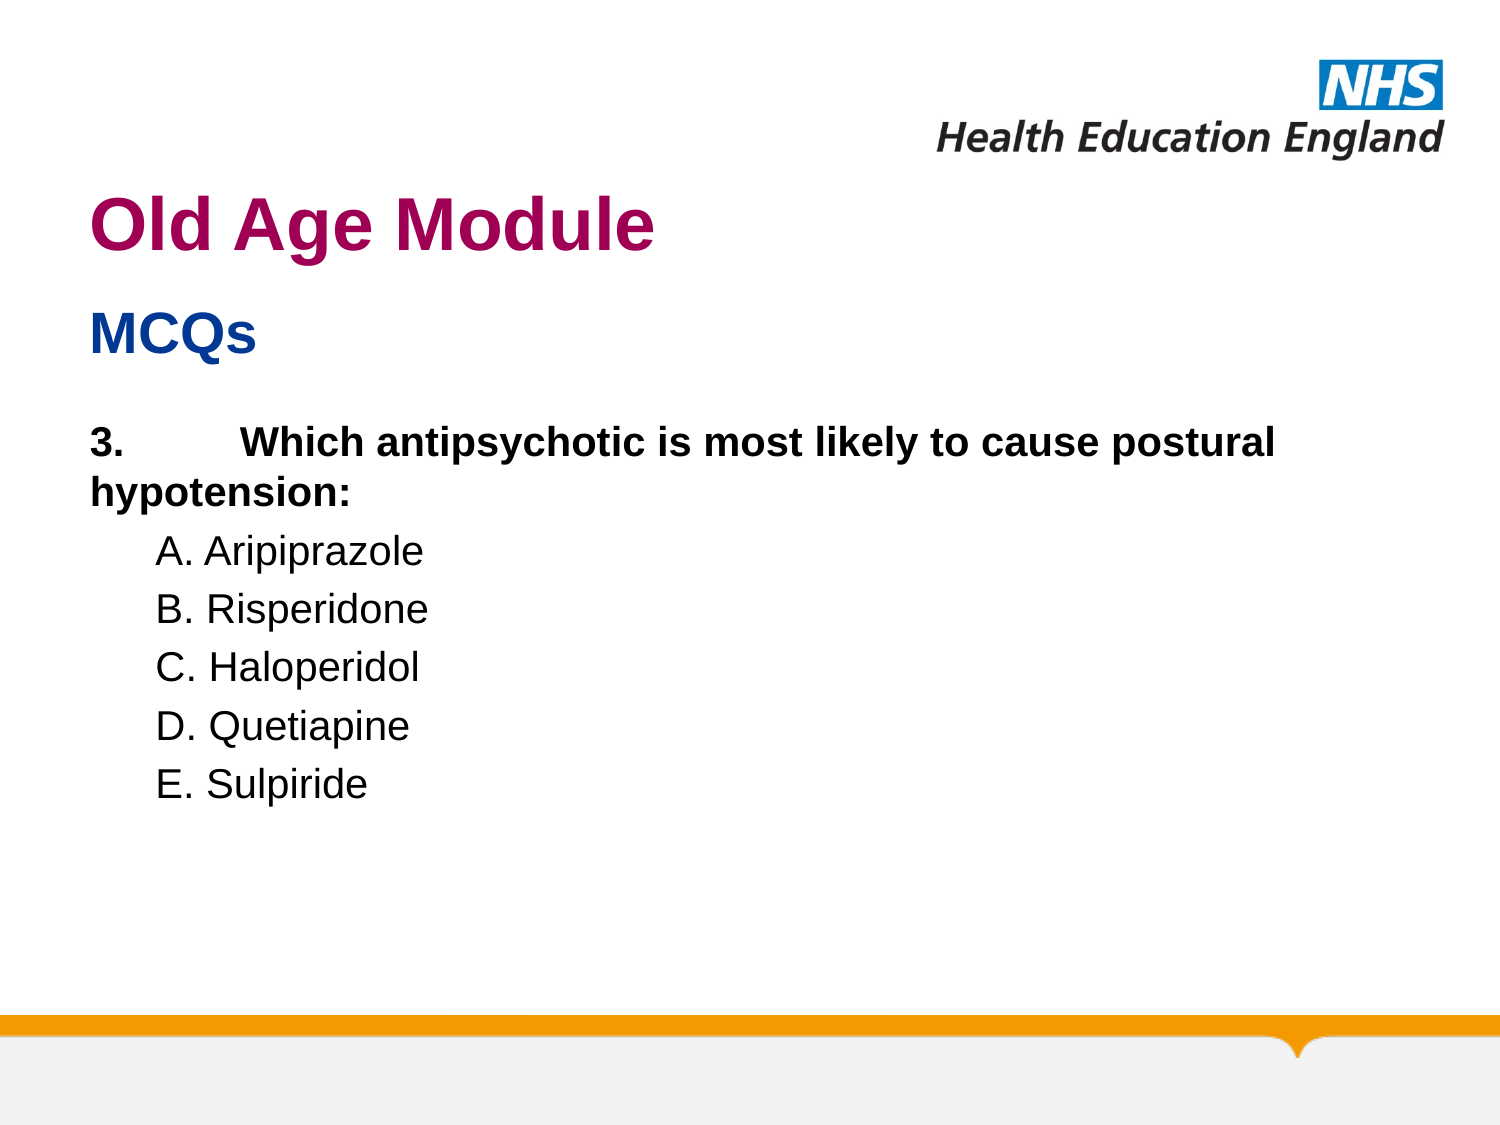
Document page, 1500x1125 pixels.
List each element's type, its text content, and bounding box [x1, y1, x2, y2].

list 3. Which antipsychotic is most likely to cause postural hypotension: A. Aripiprazole B. Risperidone C. Haloperidol D. Quetiapine E. Sulpiride [75, 407, 1361, 811]
picture [936, 59, 1445, 161]
subtitle MCQs [75, 288, 1361, 384]
title Old Age Module [75, 168, 1361, 280]
